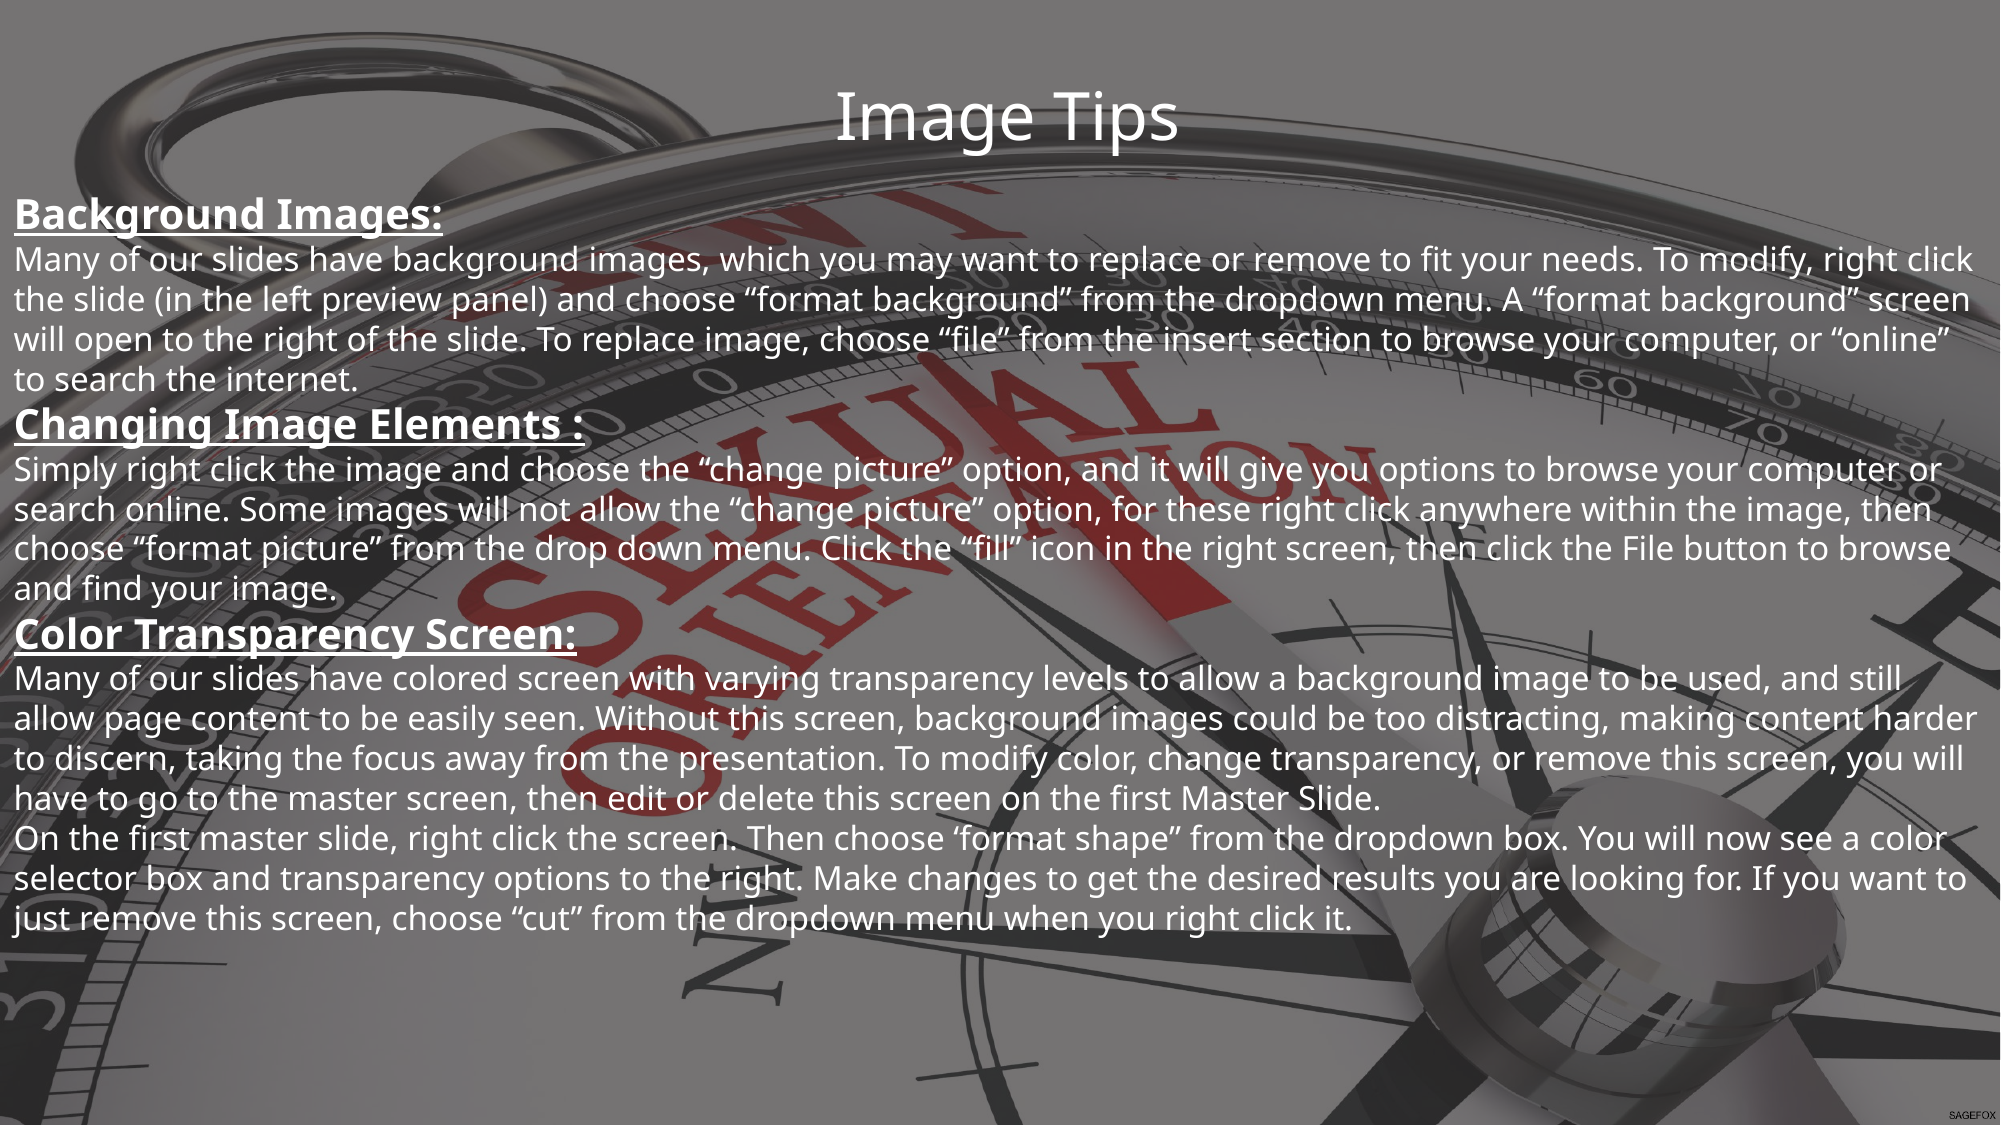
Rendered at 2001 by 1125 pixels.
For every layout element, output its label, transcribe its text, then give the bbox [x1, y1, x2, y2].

text_box Background Images: Many of our slides have background images, which you may want to replace or remove to fit your needs. To modify, right click the slide (in the left preview panel) and choose “format background” from the dropdown menu. A “format background” screen will open to the right of the slide. To replace image, choose “file” from the insert section to browse your computer, or “online” to search the internet. Changing Image Elements : Simply right click the image and choose the “change picture” option, and it will give you options to browse your computer or search online. Some images will not allow the “change picture” option, for these right click anywhere within the image, then choose “format picture” from the drop down menu. Click the “fill” icon in the right screen, then click the File button to browse and find your image. Color Transparency Screen: Many of our slides have colored screen with varying transparency levels to allow a background image to be used, and still allow page content to be easily seen. Without this screen, background images could be too distracting, making content harder to discern, taking the focus away from the presentation. To modify color, change transparency, or remove this screen, you will have to go to the master screen, then edit or delete this screen on the first Master Slide. On the first master slide, right click the screen. Then choose ‘format shape” from the dropdown box. You will now see a color selector box and transparency options to the right. Make changes to get the desired results you are looking for. If you want to just remove this screen, choose “cut” from the dropdown menu when you right click it. [0, 0, 2000, 1125]
title Image Tips [597, 59, 1420, 177]
